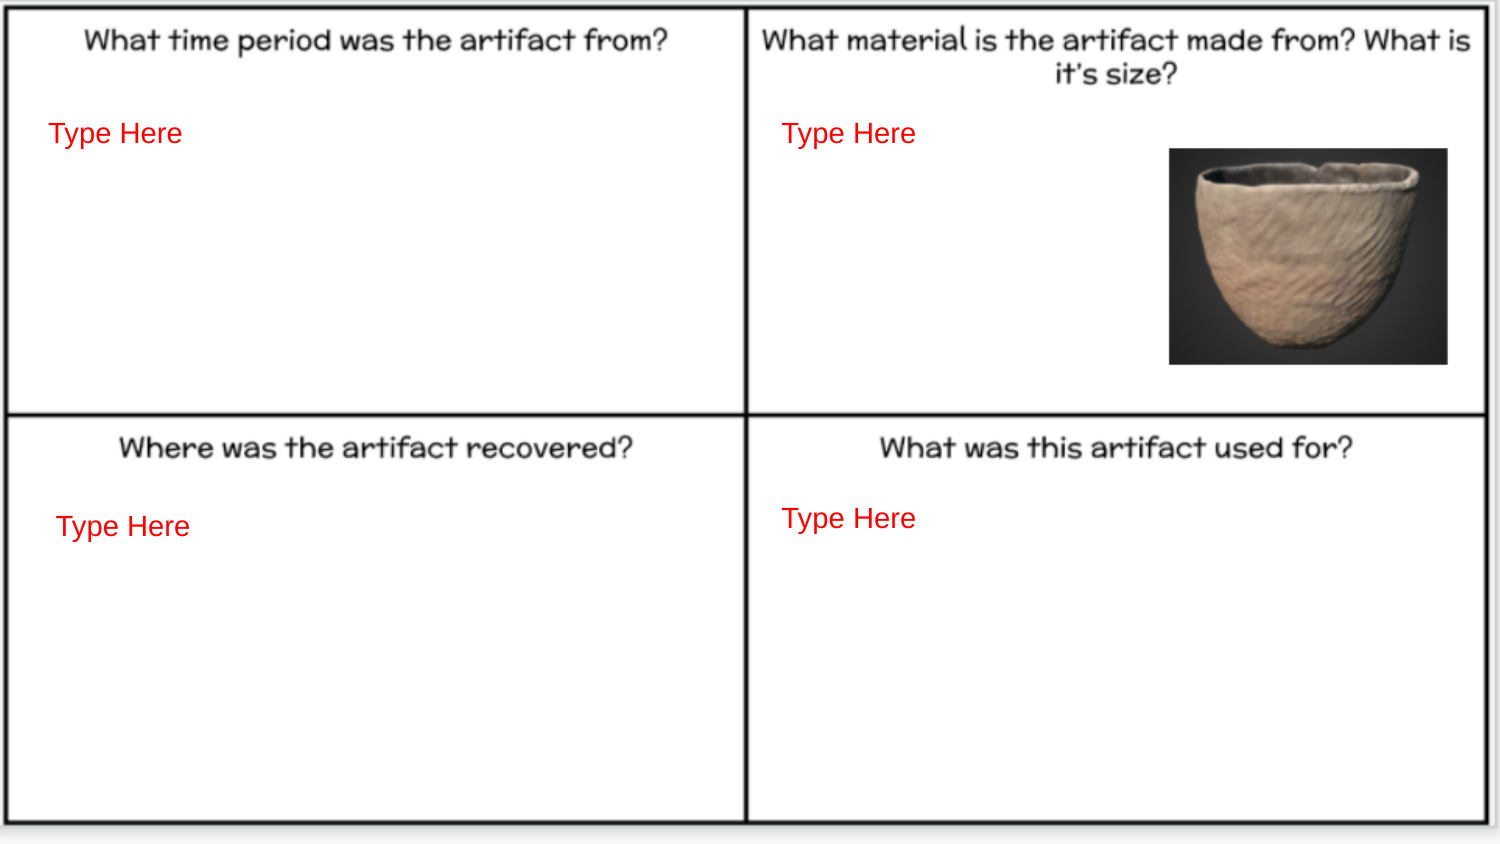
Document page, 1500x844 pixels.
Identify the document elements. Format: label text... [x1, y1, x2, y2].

text_box Type Here [766, 484, 1397, 585]
text_box Type Here [766, 99, 1397, 199]
text_box Type Here [33, 99, 663, 199]
picture [0, 0, 1500, 844]
text_box Type Here [40, 492, 671, 593]
